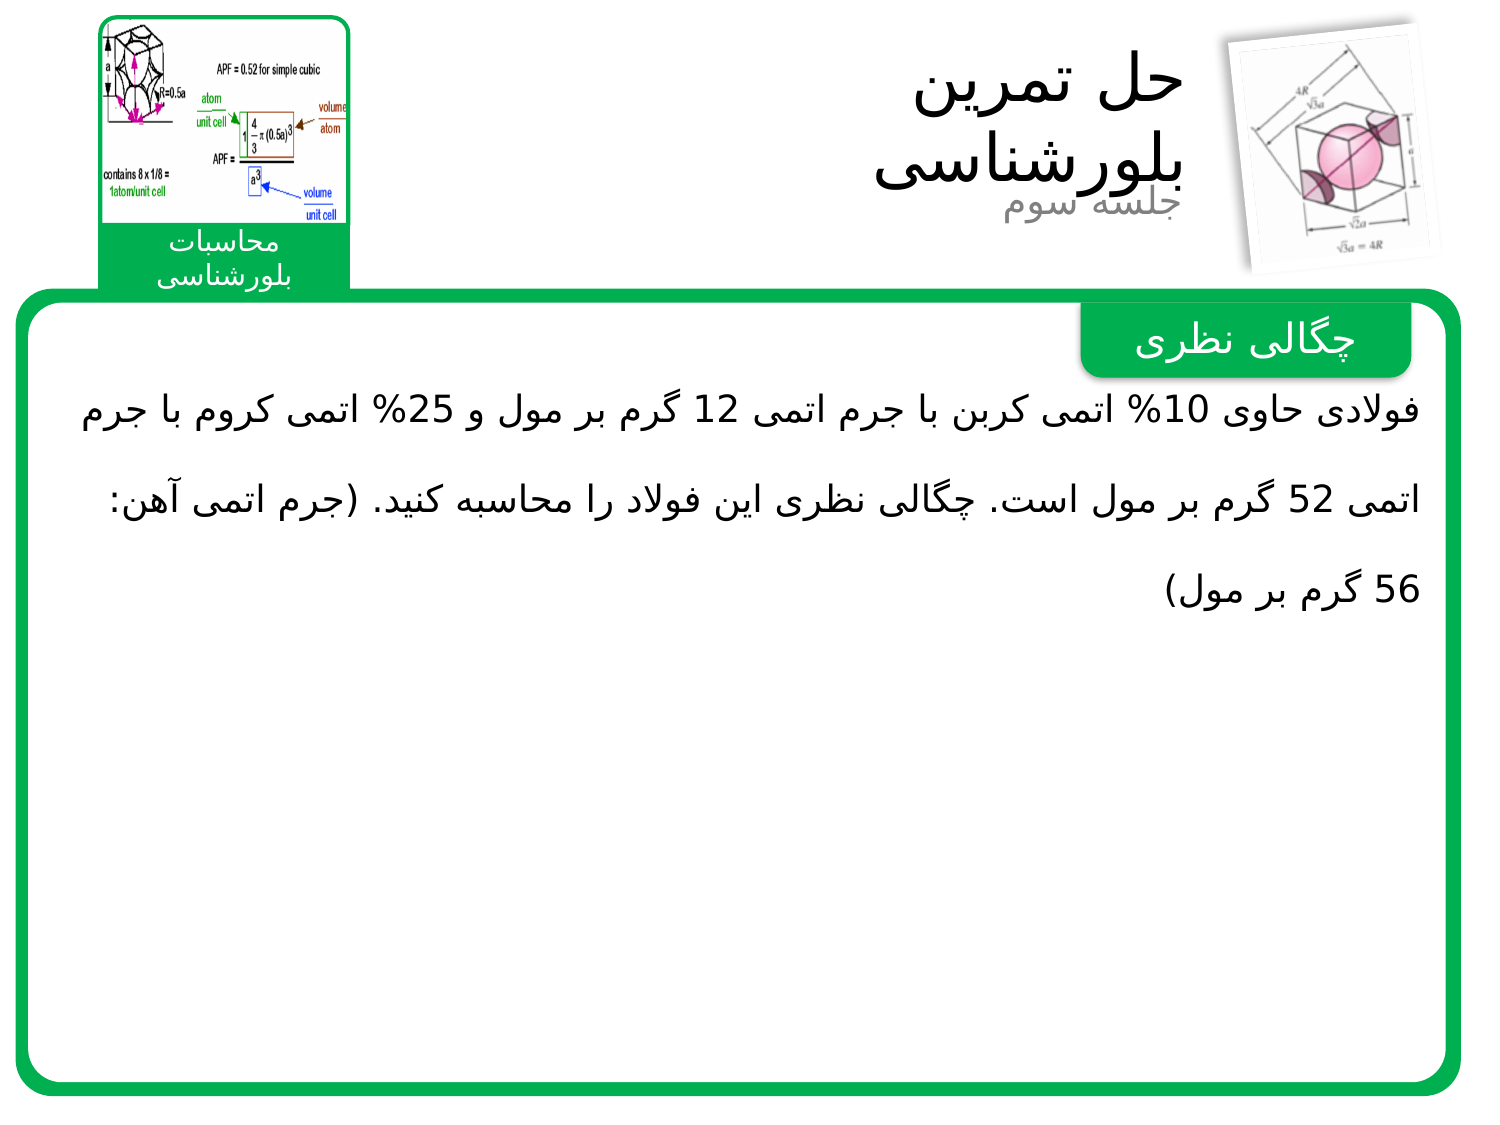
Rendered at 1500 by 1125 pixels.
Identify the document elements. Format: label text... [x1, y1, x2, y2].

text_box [100, 16, 349, 290]
text_box جلسه سوم [950, 168, 1198, 256]
text_box حل تمرین بلورشناسی [631, 20, 1203, 209]
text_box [17, 290, 1459, 1095]
picture [1240, 35, 1429, 263]
